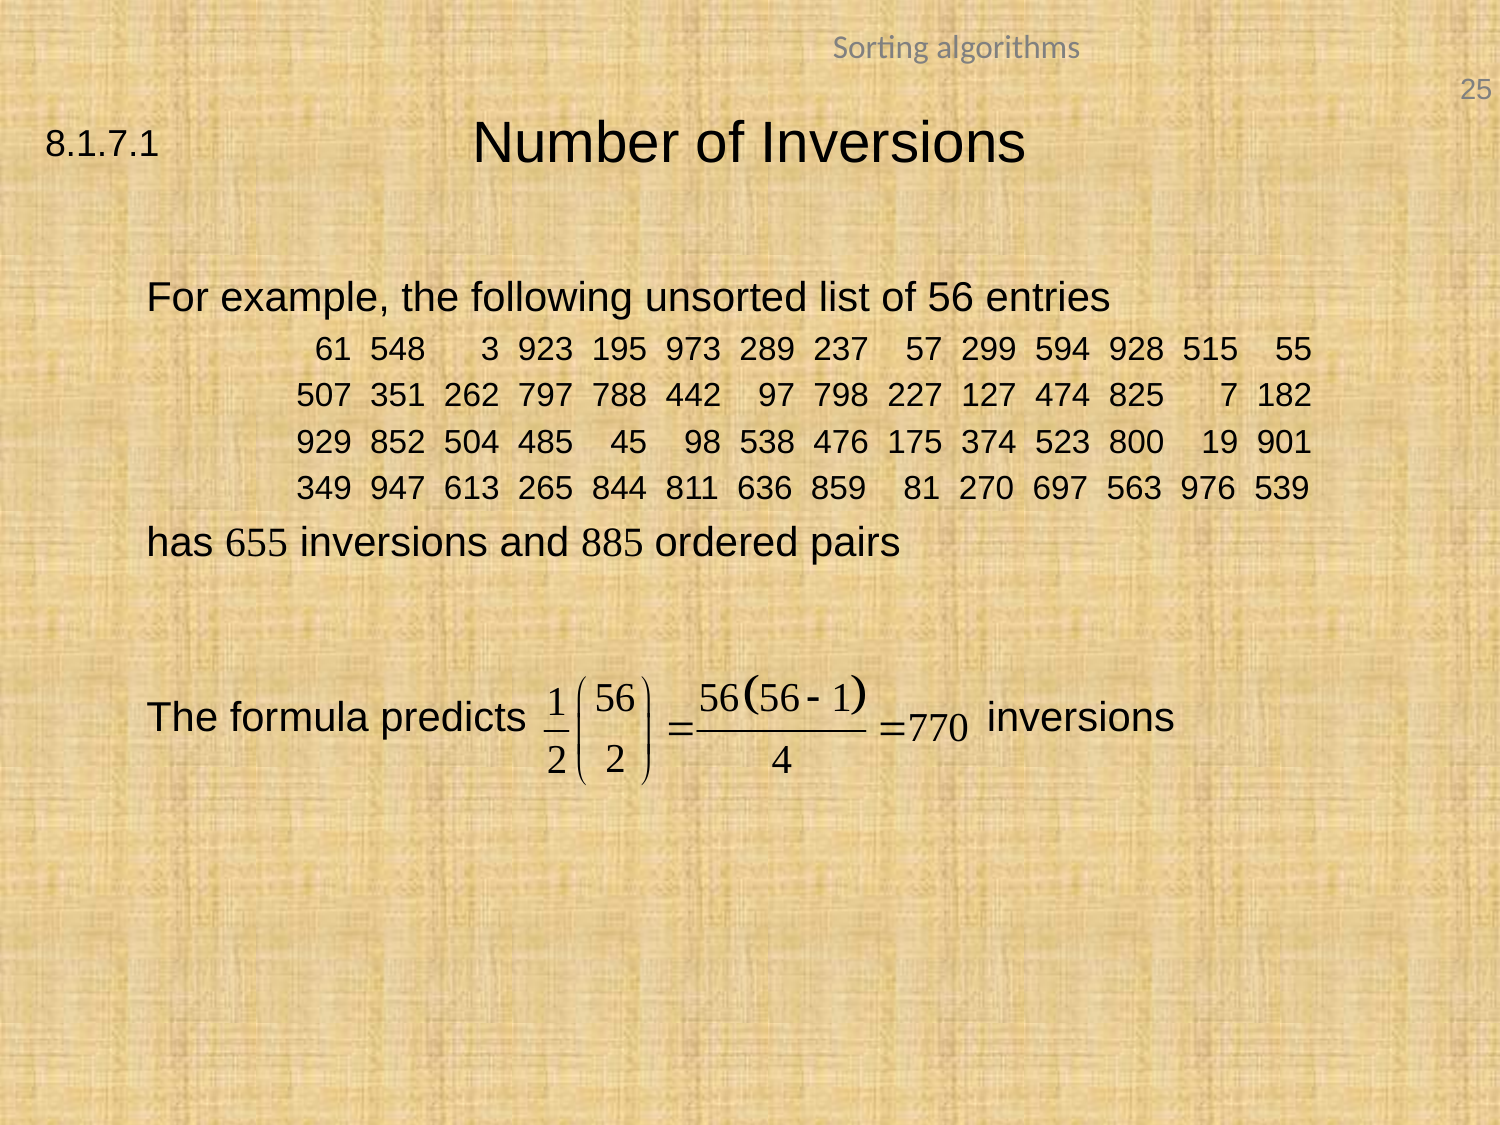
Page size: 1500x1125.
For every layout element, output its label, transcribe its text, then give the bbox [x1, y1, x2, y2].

list For example, the following unsorted list of 56 entries 61 548 3 923 195 973 289 237 57 299 594 928 515 55 507 351 262 797 788 442 97 798 227 127 474 825 7 182 929 852 504 485 45 98 538 476 175 374 523 800 19 901 349 947 613 265 844 811 636 859 81 270 697 563 976 539 has 655 inversions and 885 ordered pairs The formula predicts inversions [74, 262, 1426, 1006]
title Number of Inversions [74, 44, 1426, 233]
text_box 8.1.7.1 [30, 111, 175, 172]
picture [0, 0, 1500, 1125]
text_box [537, 668, 975, 793]
